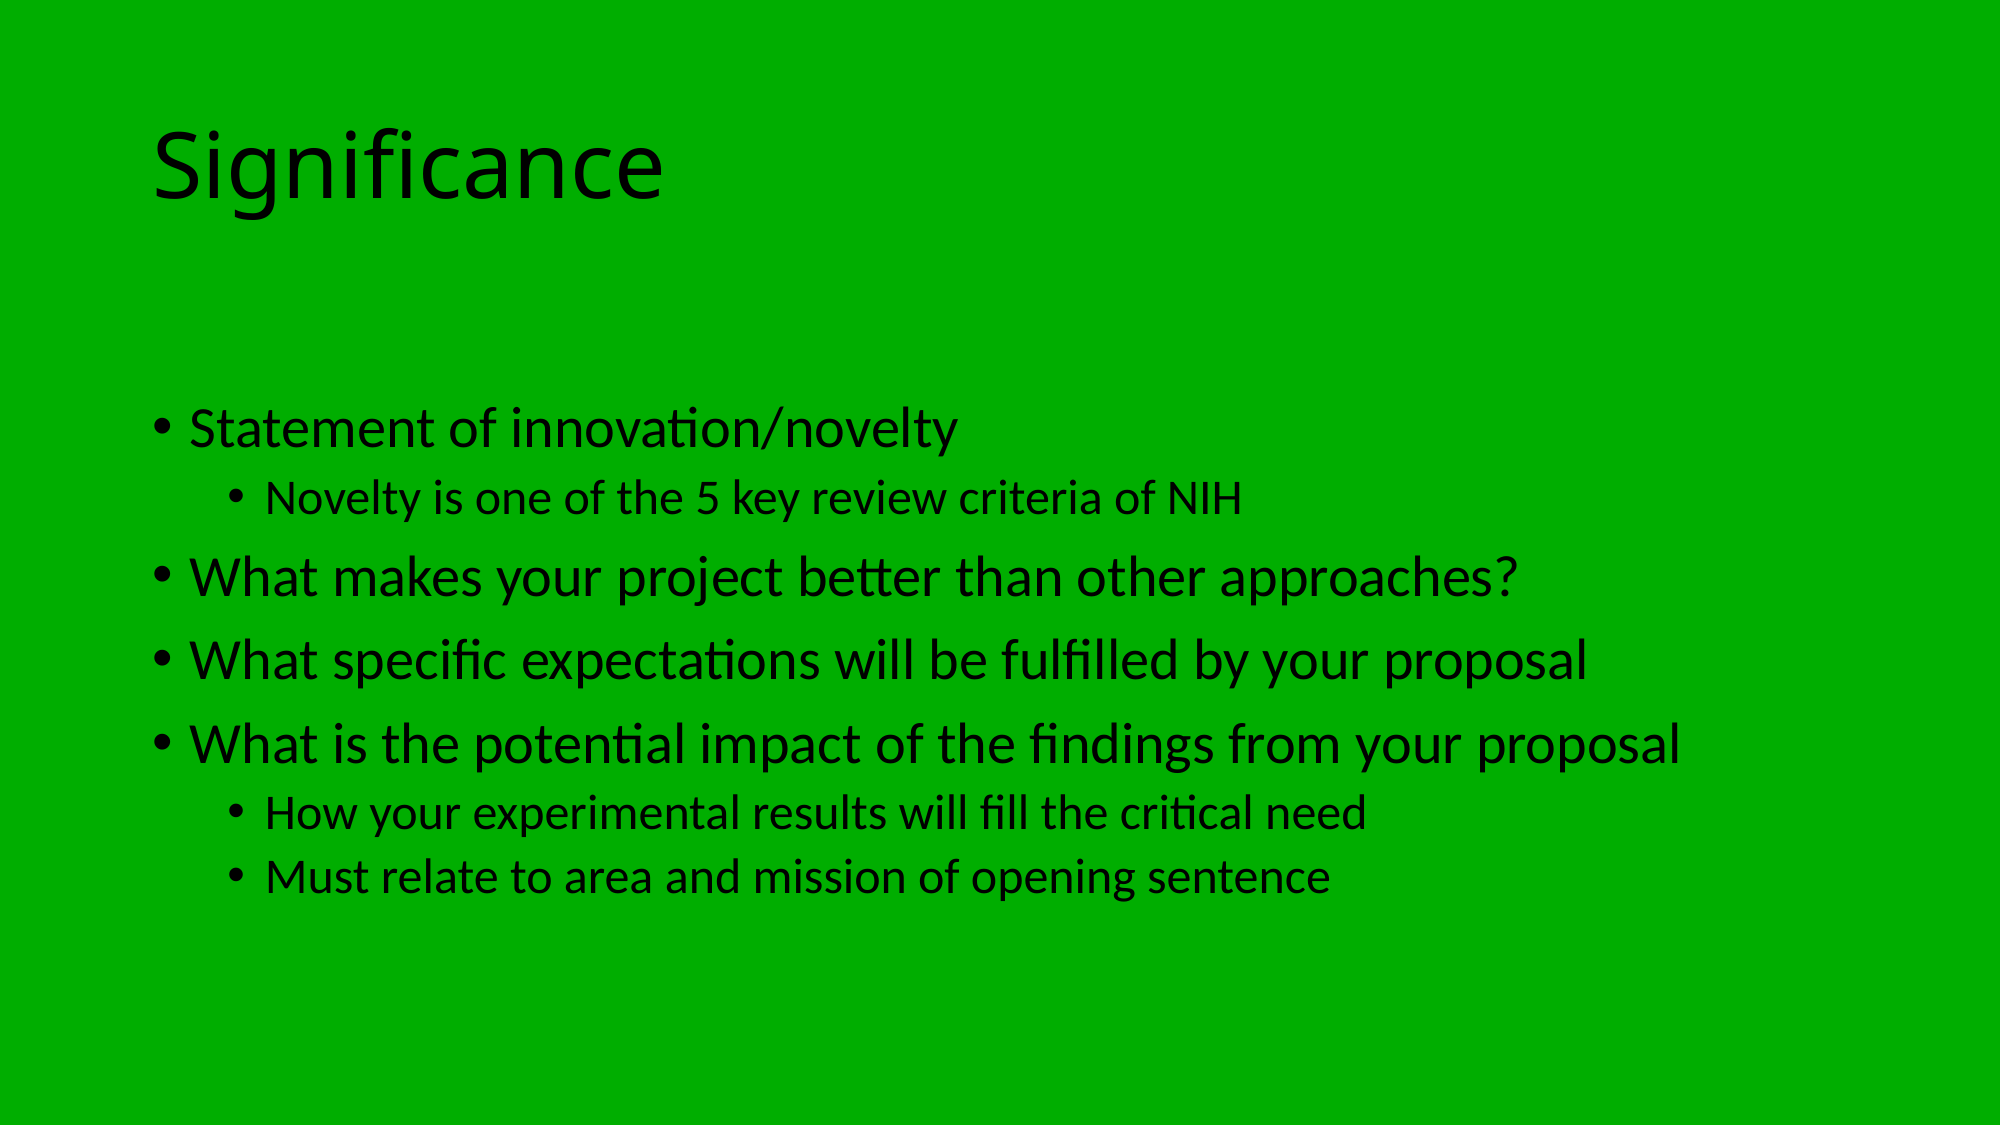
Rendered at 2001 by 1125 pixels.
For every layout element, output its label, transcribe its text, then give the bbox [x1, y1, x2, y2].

title Significance [137, 59, 1863, 278]
list Statement of innovation/novelty Novelty is one of the 5 key review criteria of NIH What makes your project better than other approaches? What specific expectations will be fulfilled by your proposal What is the potential impact of the findings from your proposal How your experimental results will fill the critical need Must relate to area and mission of opening sentence [137, 299, 1863, 1014]
